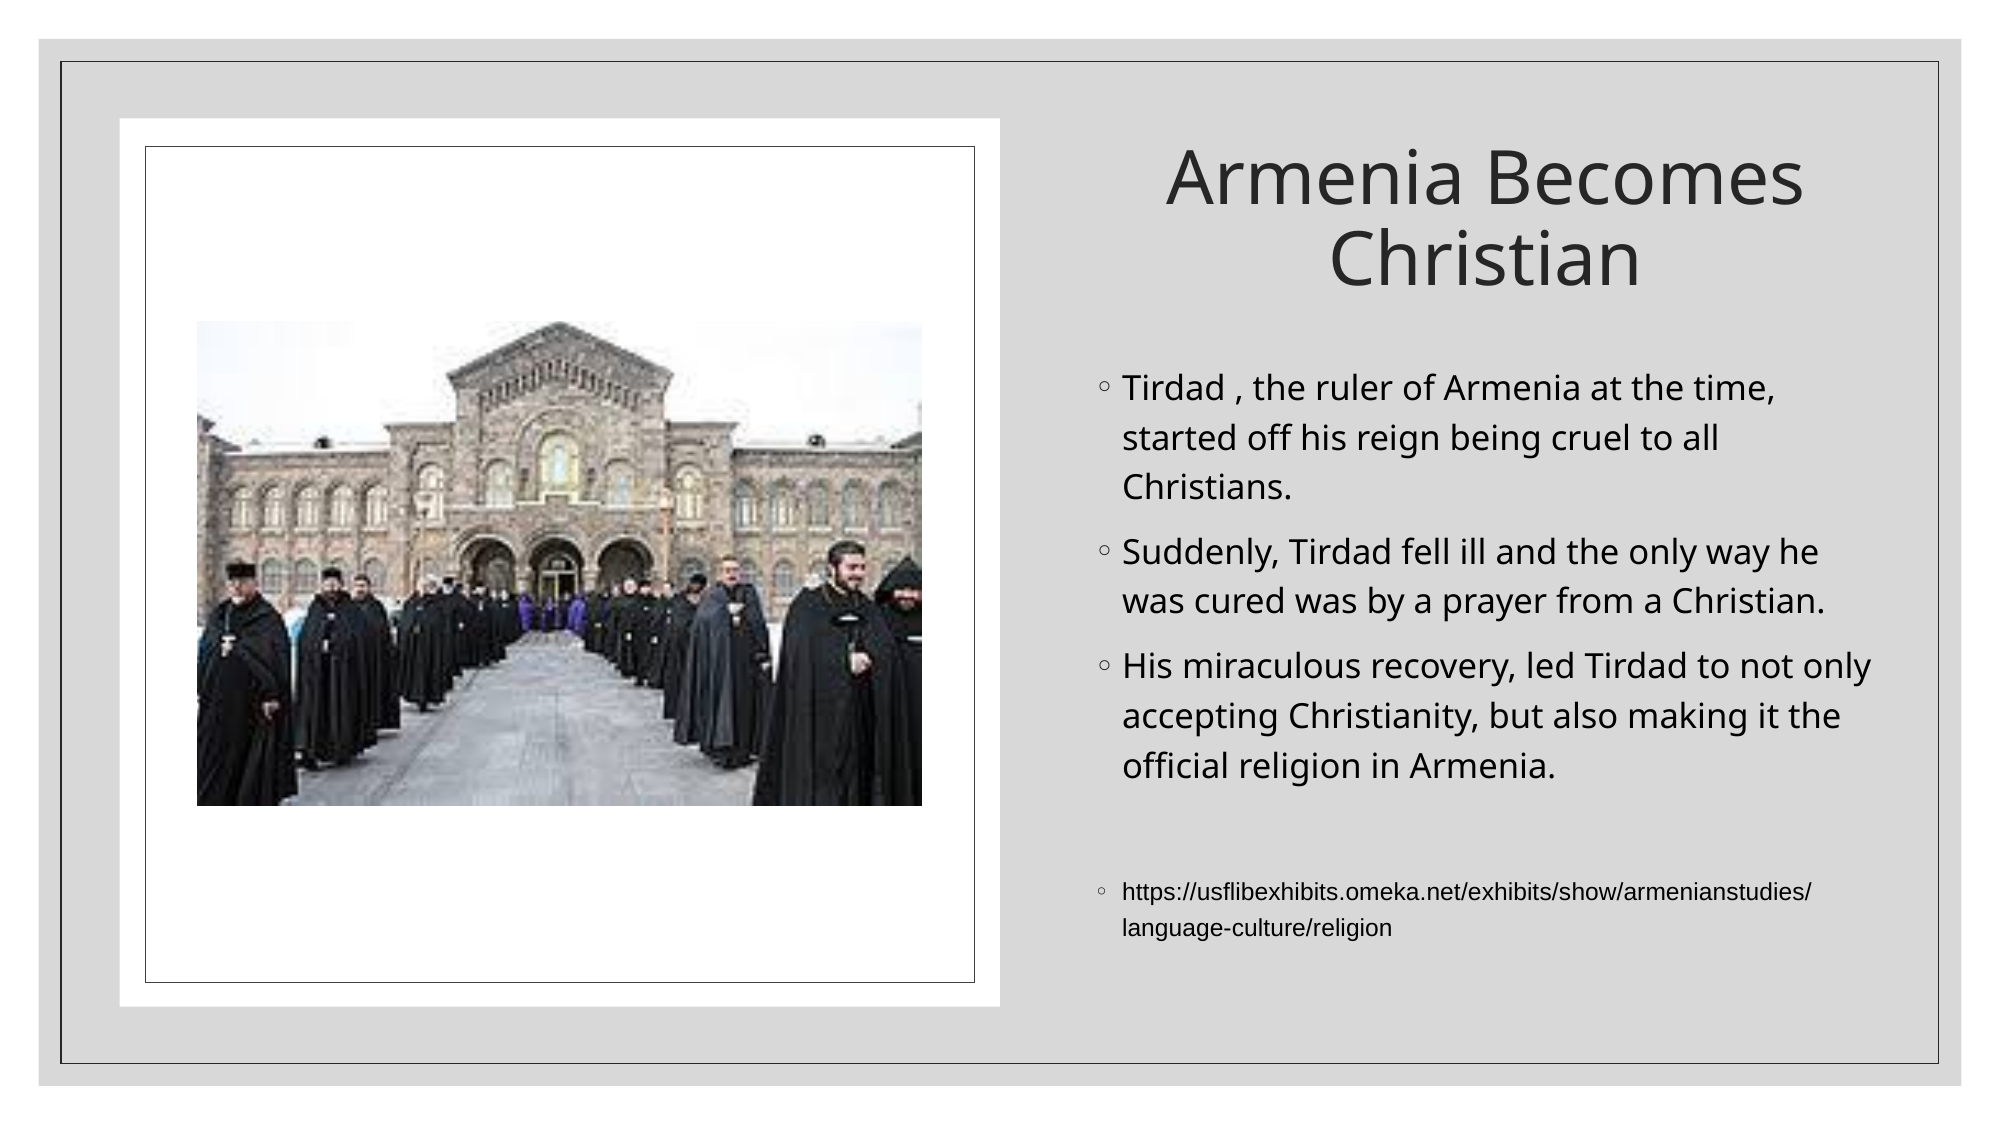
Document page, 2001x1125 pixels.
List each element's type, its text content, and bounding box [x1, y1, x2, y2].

text_box [119, 118, 1000, 1007]
title Armenia Becomes Christian [1079, 119, 1893, 322]
text_box [145, 146, 975, 983]
picture [197, 321, 922, 806]
list Tirdad , the ruler of Armenia at the time, started off his reign being cruel to all Christians. Suddenly, Tirdad fell ill and the only way he was cured was by a prayer from a Christian. His miraculous recovery, led Tirdad to not only accepting Christianity, but also making it the official religion in Armenia. https://usflibexhibits.omeka.net/exhibits/show/armenianstudies/language-culture/religion [1079, 350, 1893, 990]
